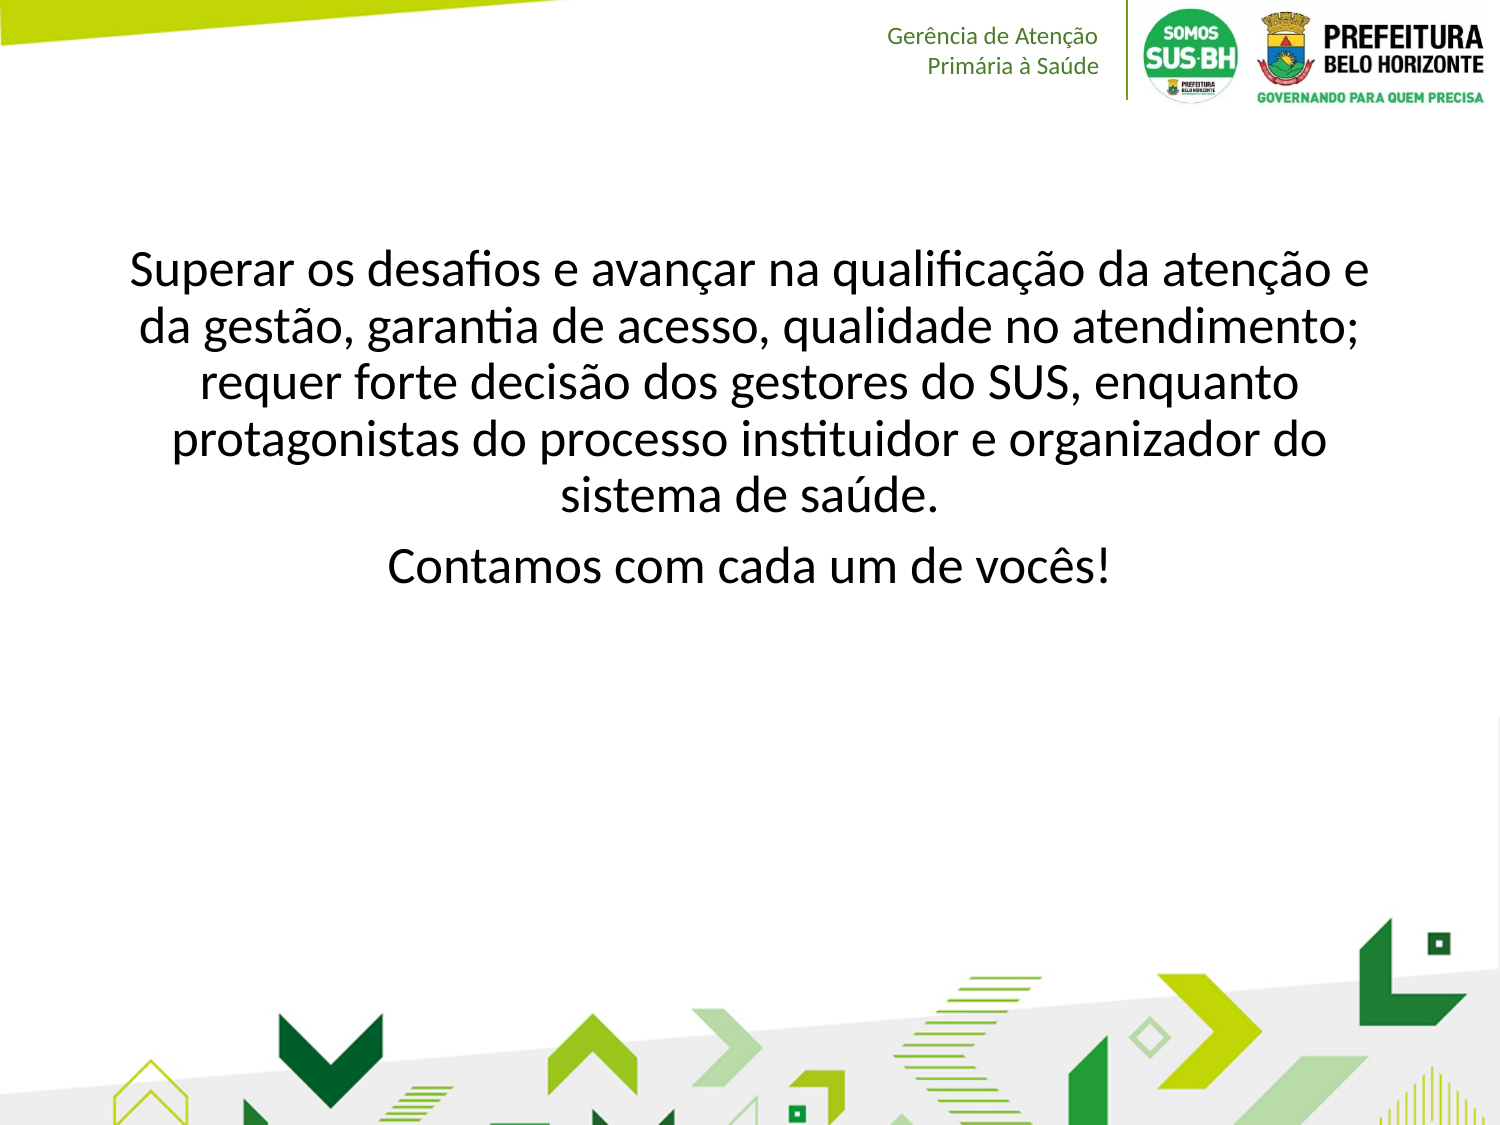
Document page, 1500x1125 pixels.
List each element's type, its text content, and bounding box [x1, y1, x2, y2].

picture [0, 0, 1500, 1125]
list Superar os desafios e avançar na qualificação da atenção e da gestão, garantia de acesso, qualidade no atendimento; requer forte decisão dos gestores do SUS, enquanto protagonistas do processo instituidor e organizador do sistema de saúde. Contamos com cada um de vocês! [103, 233, 1397, 603]
